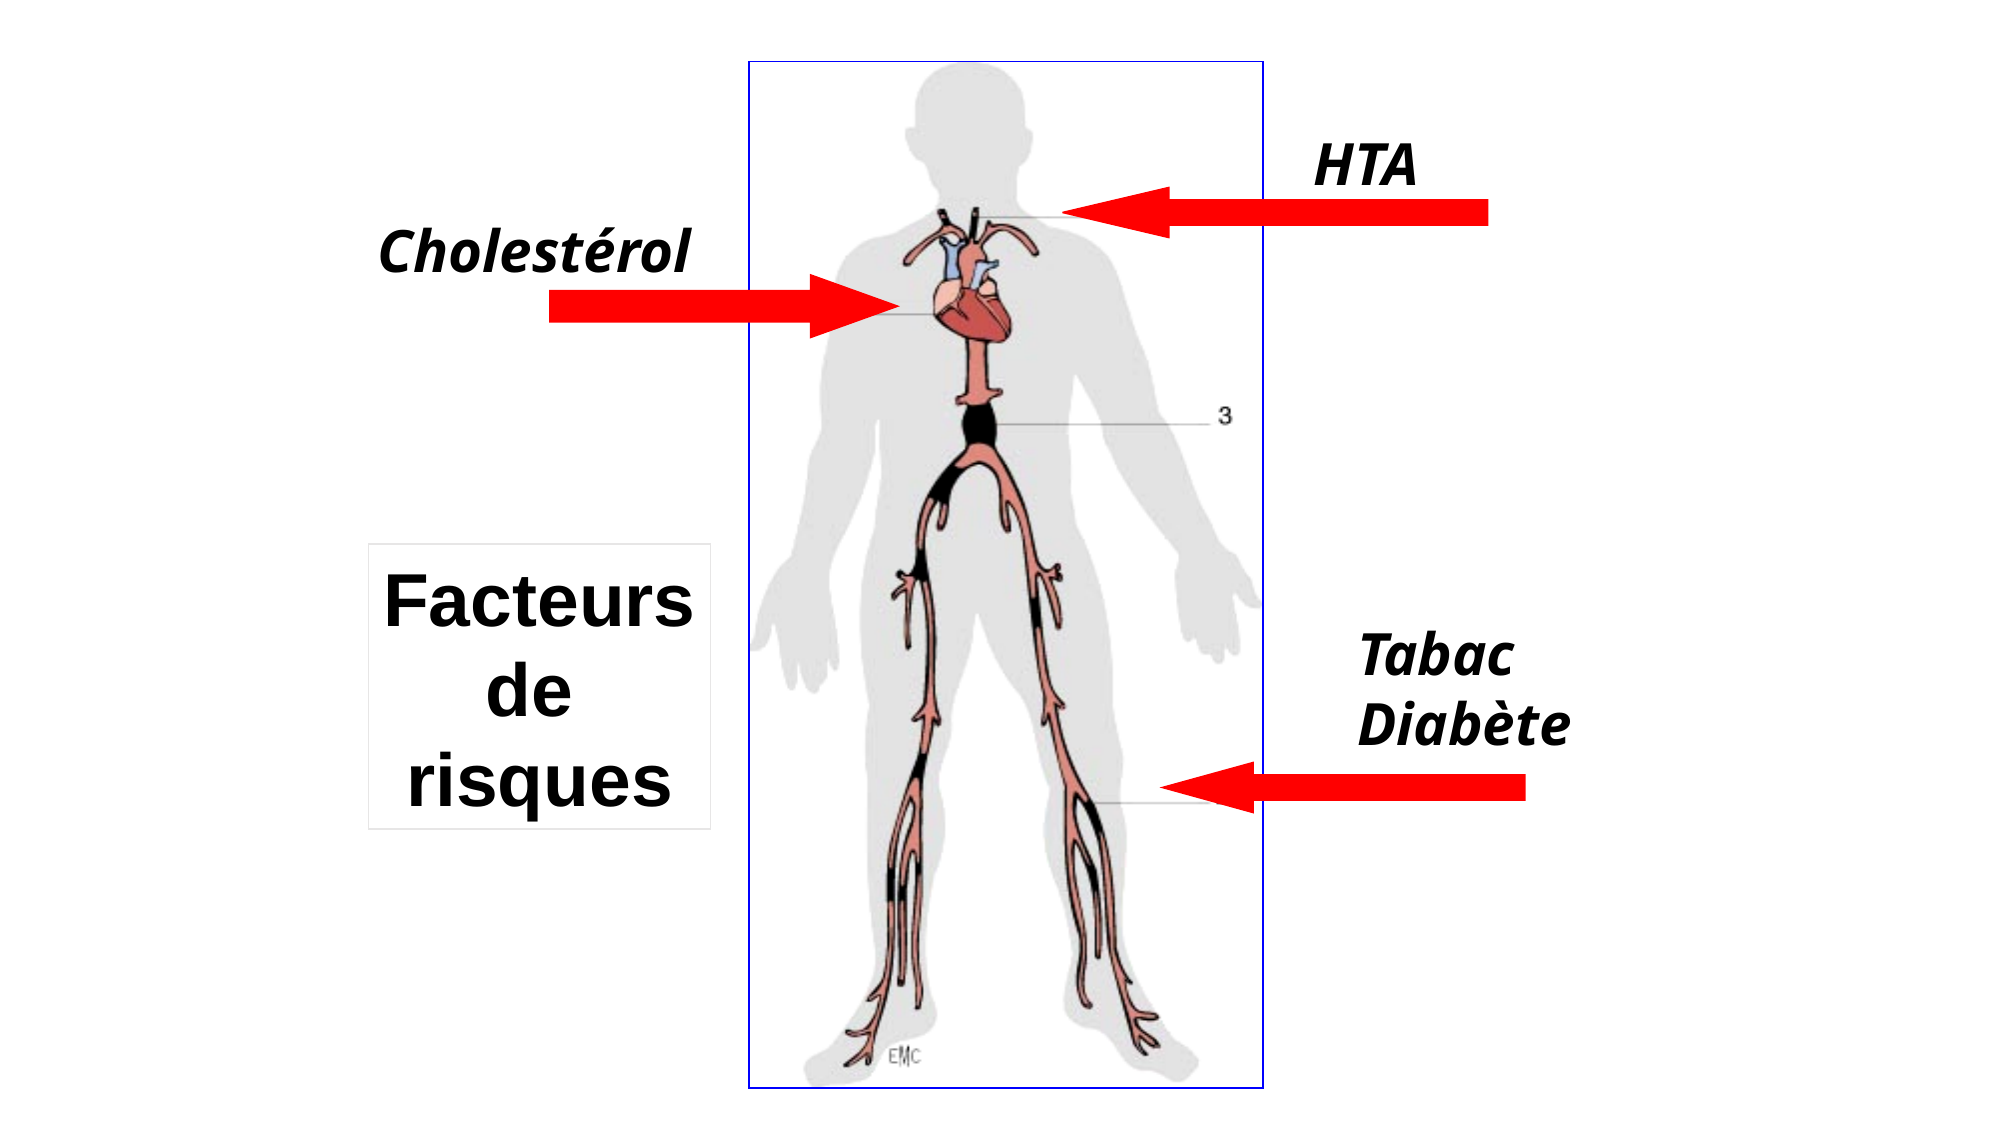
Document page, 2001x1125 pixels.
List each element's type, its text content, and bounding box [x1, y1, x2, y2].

text_box Cholestérol [362, 207, 706, 292]
text_box HTA [1299, 119, 1435, 199]
text_box [1263, 774, 1525, 801]
text_box [549, 290, 749, 322]
text_box Tabac Diabète [1342, 609, 1613, 765]
text_box [1263, 199, 1488, 225]
text_box Facteurs de risques [368, 544, 711, 829]
picture [749, 62, 1263, 1088]
